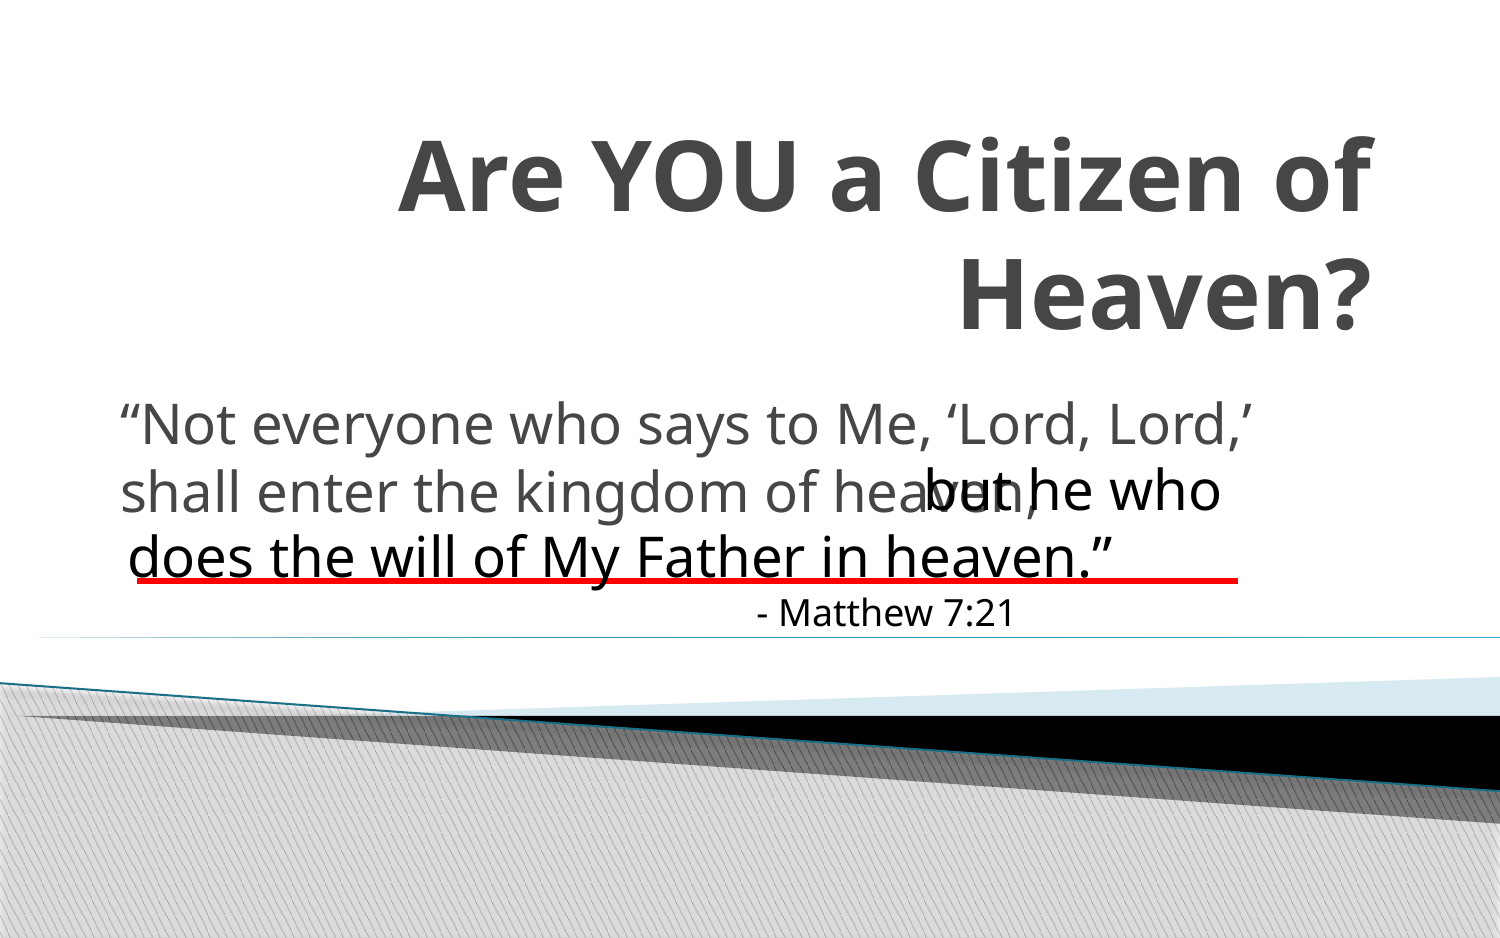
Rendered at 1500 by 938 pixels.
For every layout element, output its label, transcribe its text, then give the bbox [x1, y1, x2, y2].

subtitle “Not everyone who says to Me, ‘Lord, Lord,’ shall enter the kingdom of heaven, [112, 381, 1388, 658]
title Are YOU a Citizen of Heaven? [112, 106, 1388, 357]
picture [5, 715, 1500, 824]
text_box but he who does the will of My Father in heaven.” - Matthew 7:21 [112, 446, 1325, 642]
